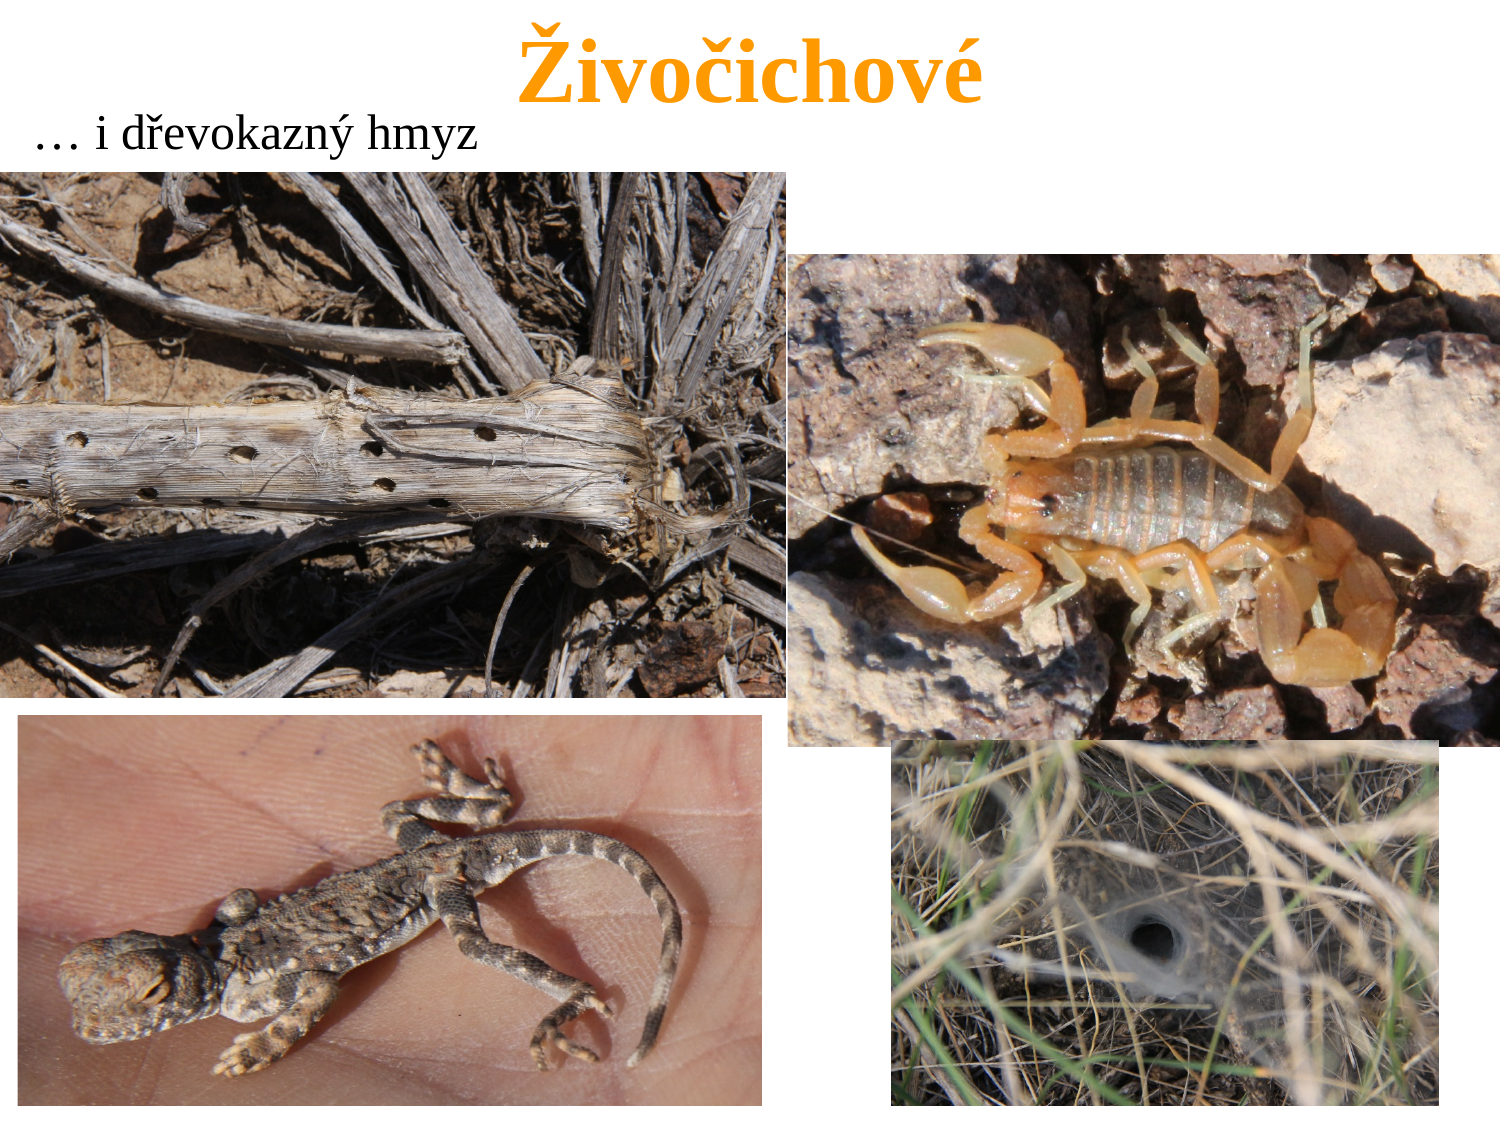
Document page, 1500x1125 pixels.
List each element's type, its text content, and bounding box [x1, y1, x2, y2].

text_box … i dřevokazný hmyz [17, 92, 644, 168]
picture [787, 254, 1500, 1106]
text_box Živočichové [112, 0, 1388, 160]
picture [0, 172, 786, 698]
picture [17, 715, 762, 1106]
